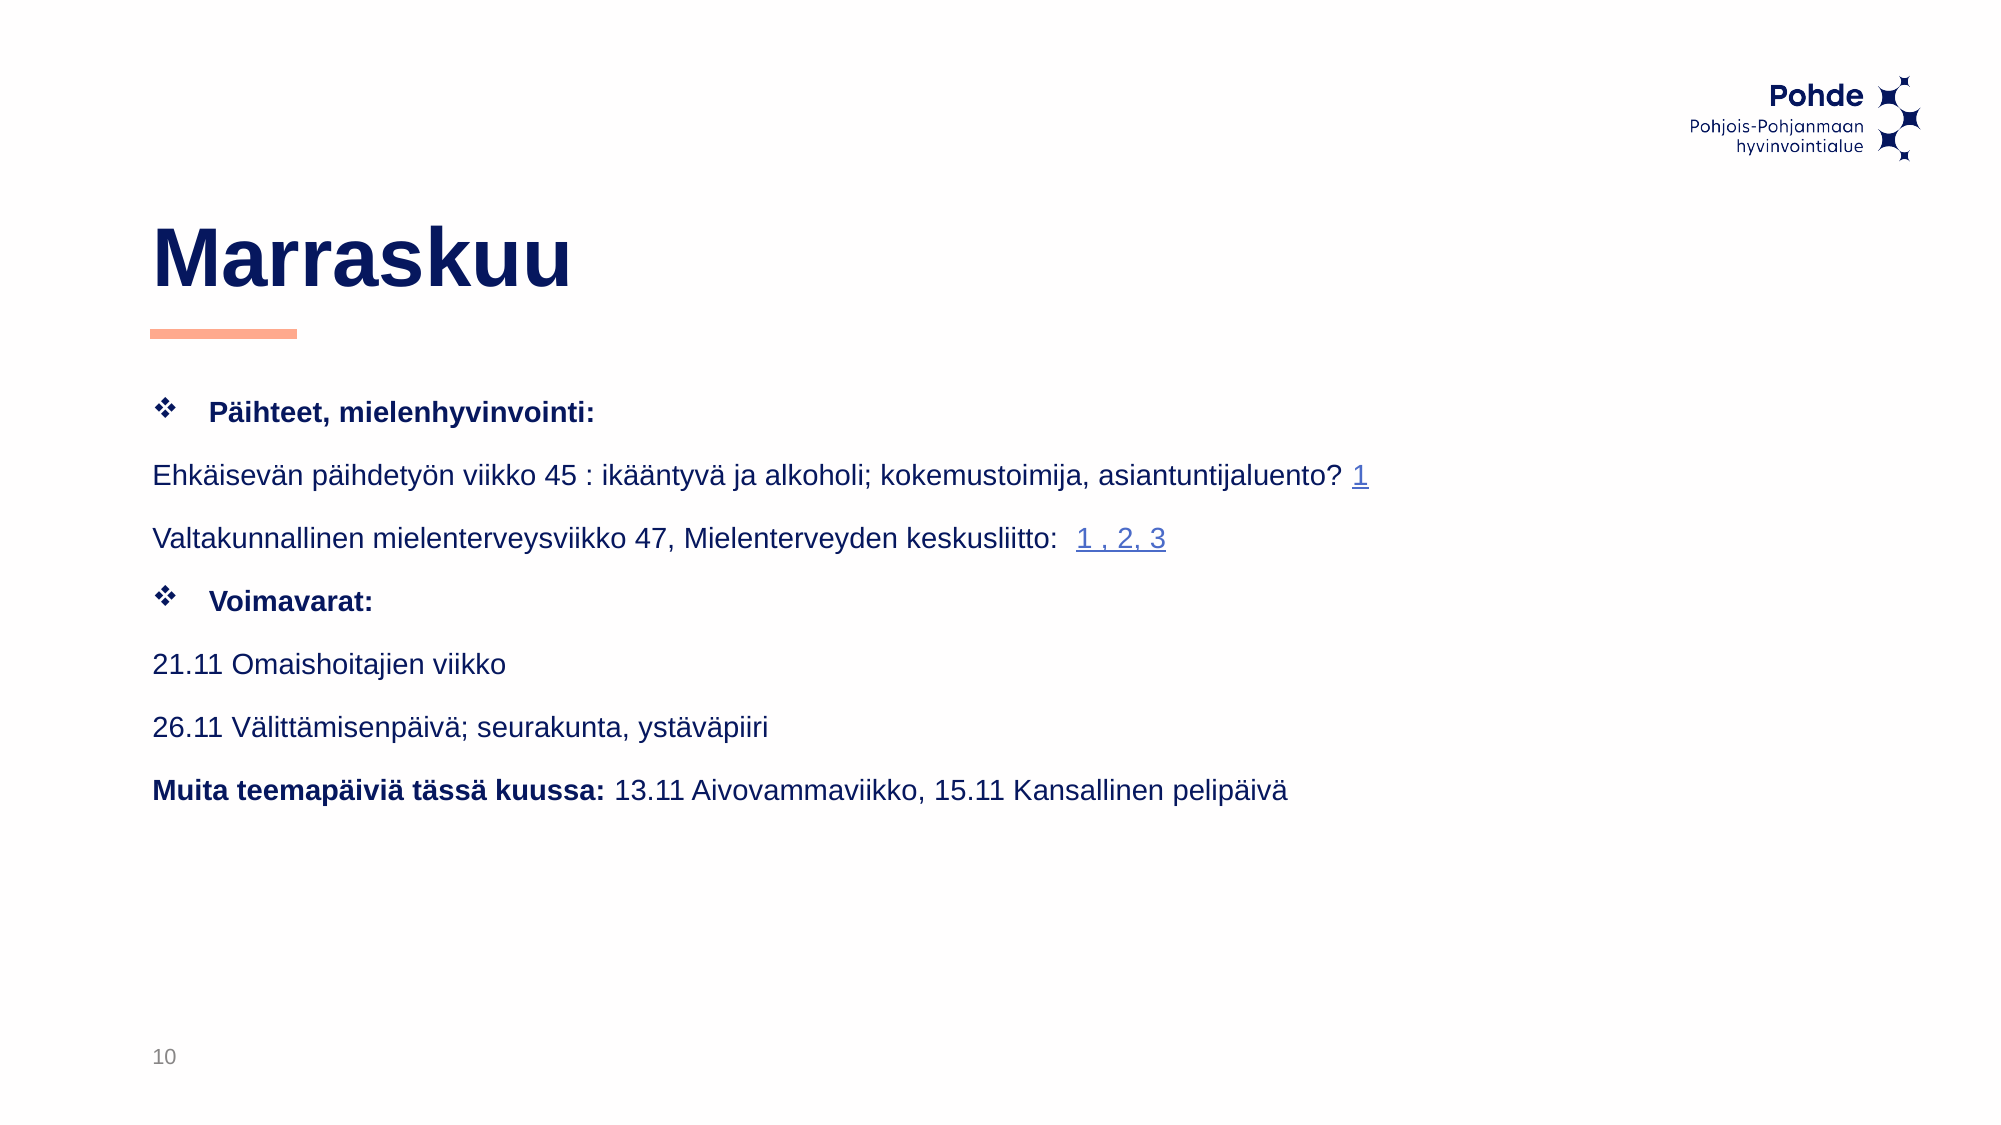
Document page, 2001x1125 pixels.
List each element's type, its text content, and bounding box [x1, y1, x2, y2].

slide_number 10 [137, 1033, 588, 1078]
list Päihteet, mielenhyvinvointi: Ehkäisevän päihdetyön viikko 45 : ikääntyvä ja alkoholi; kokemustoimija, asiantuntijaluento? 1 Valtakunnallinen mielenterveysviikko 47, Mielenterveyden keskusliitto: 1 , 2, 3 Voimavarat: 21.11 Omaishoitajien viikko 26.11 Välittämisenpäivä; seurakunta, ystäväpiiri Muita teemapäiviä tässä kuussa: 13.11 Aivovammaviikko, 15.11 Kansallinen pelipäivä [137, 379, 1863, 990]
picture [1687, 74, 1923, 163]
title Marraskuu [137, 75, 1638, 313]
